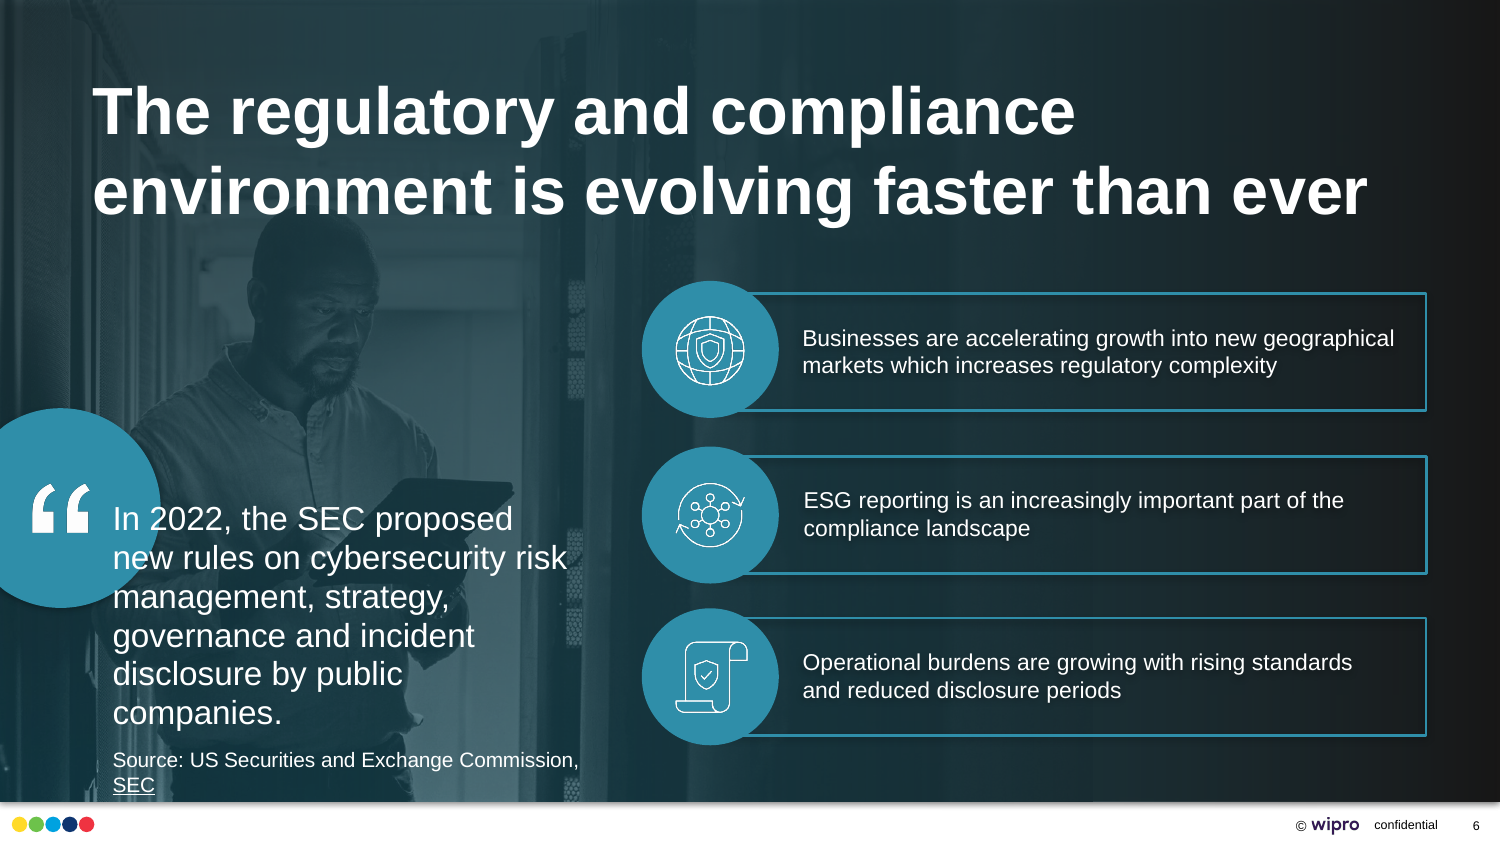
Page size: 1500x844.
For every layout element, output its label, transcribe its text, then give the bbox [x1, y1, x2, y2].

text_box ESG reporting is an increasingly important part of the compliance landscape [1105, 456, 1427, 574]
text_box Businesses are accelerating growth into new geographical markets which increases regulatory complexity [1105, 293, 1427, 411]
text_box [1102, 0, 1500, 802]
text_box The regulatory and compliance environment is evolving faster than ever [1105, 60, 1388, 291]
text_box Operational burdens are growing with rising standards and reduced disclosure periods [1105, 617, 1427, 736]
picture [1311, 817, 1360, 835]
picture [0, 0, 1101, 802]
